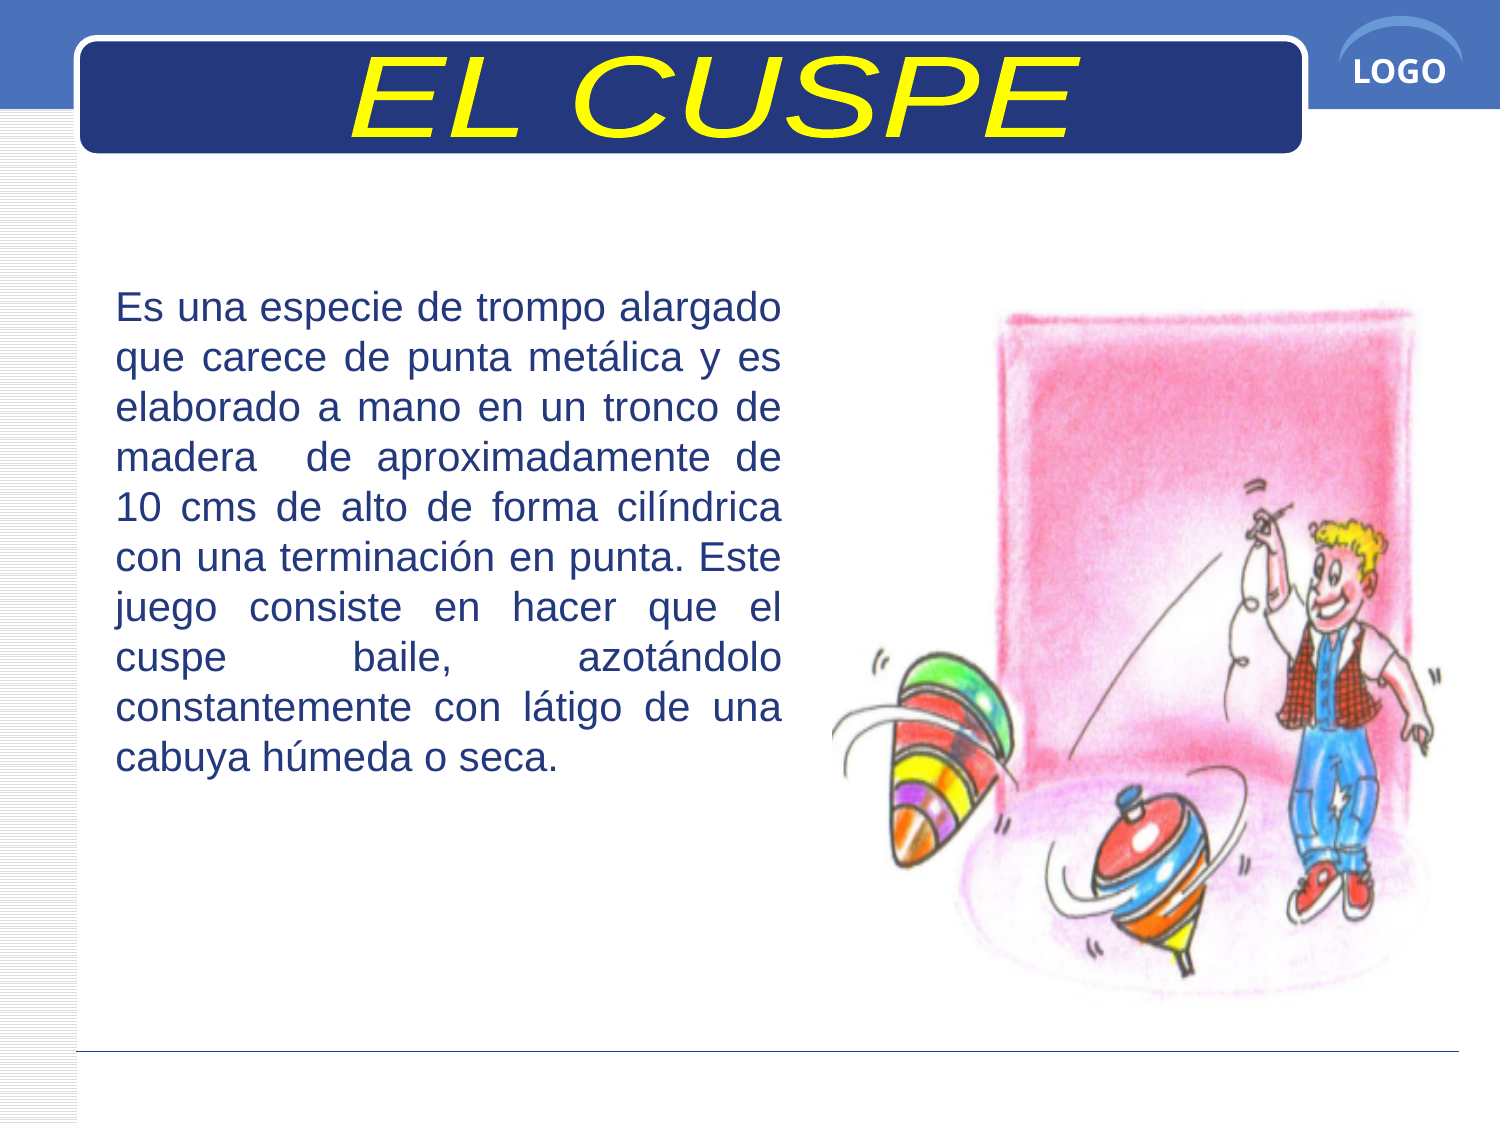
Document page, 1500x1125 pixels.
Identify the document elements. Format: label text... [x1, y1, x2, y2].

text_box Es una especie de trompo alargado que carece de punta metálica y es elaborado a mano en un tronco de madera de aproximadamente de 10 cms de alto de forma cilíndrica con una terminación en punta. Este juego consiste en hacer que el cuspe baile, azotándolo constantemente con látigo de una cabuya húmeda o seca. [100, 272, 798, 833]
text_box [832, 278, 1451, 1012]
